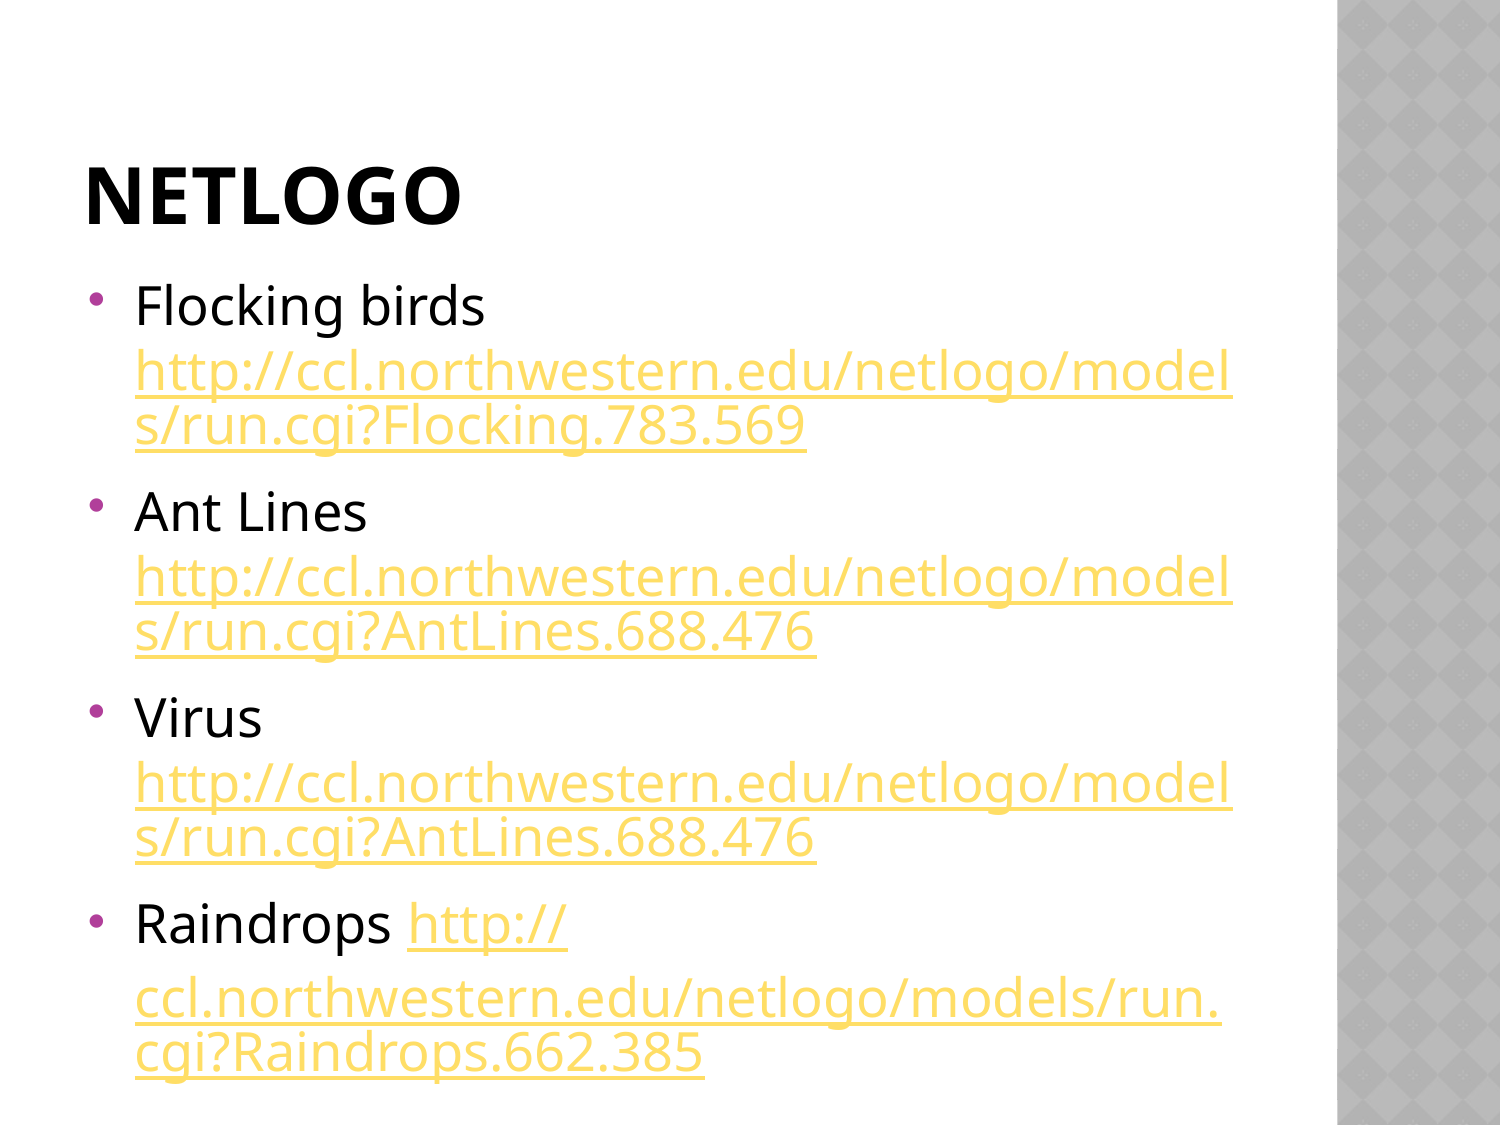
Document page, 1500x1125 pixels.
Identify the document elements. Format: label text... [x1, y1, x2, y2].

title NetLogo [75, 52, 1263, 240]
list Flocking birds http://ccl.northwestern.edu/netlogo/models/run.cgi?Flocking.783.569 Ant Lines http://ccl.northwestern.edu/netlogo/models/run.cgi?AntLines.688.476 Virus http://ccl.northwestern.edu/netlogo/models/run.cgi?AntLines.688.476 Raindrops http://ccl.northwestern.edu/netlogo/models/run.cgi?Raindrops.662.385 [75, 264, 1263, 1059]
